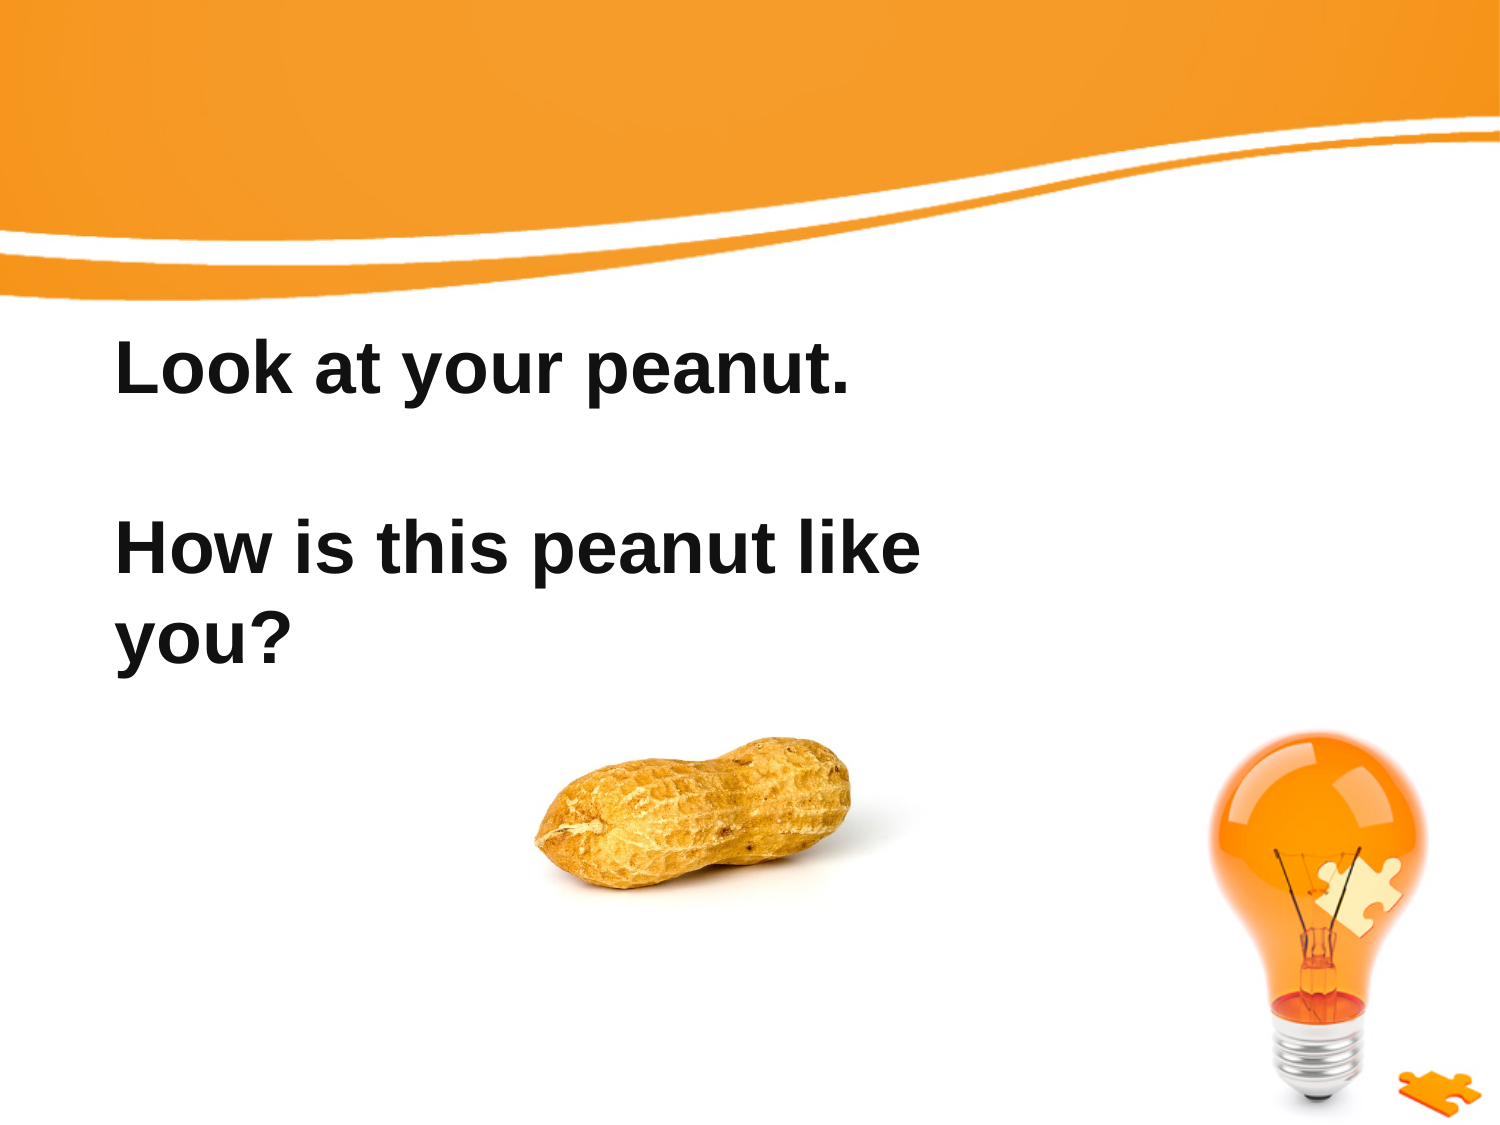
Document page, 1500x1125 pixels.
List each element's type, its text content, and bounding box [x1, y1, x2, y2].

picture [0, 0, 1500, 1125]
title Look at your peanut. How is this peanut like you? [99, 450, 988, 638]
